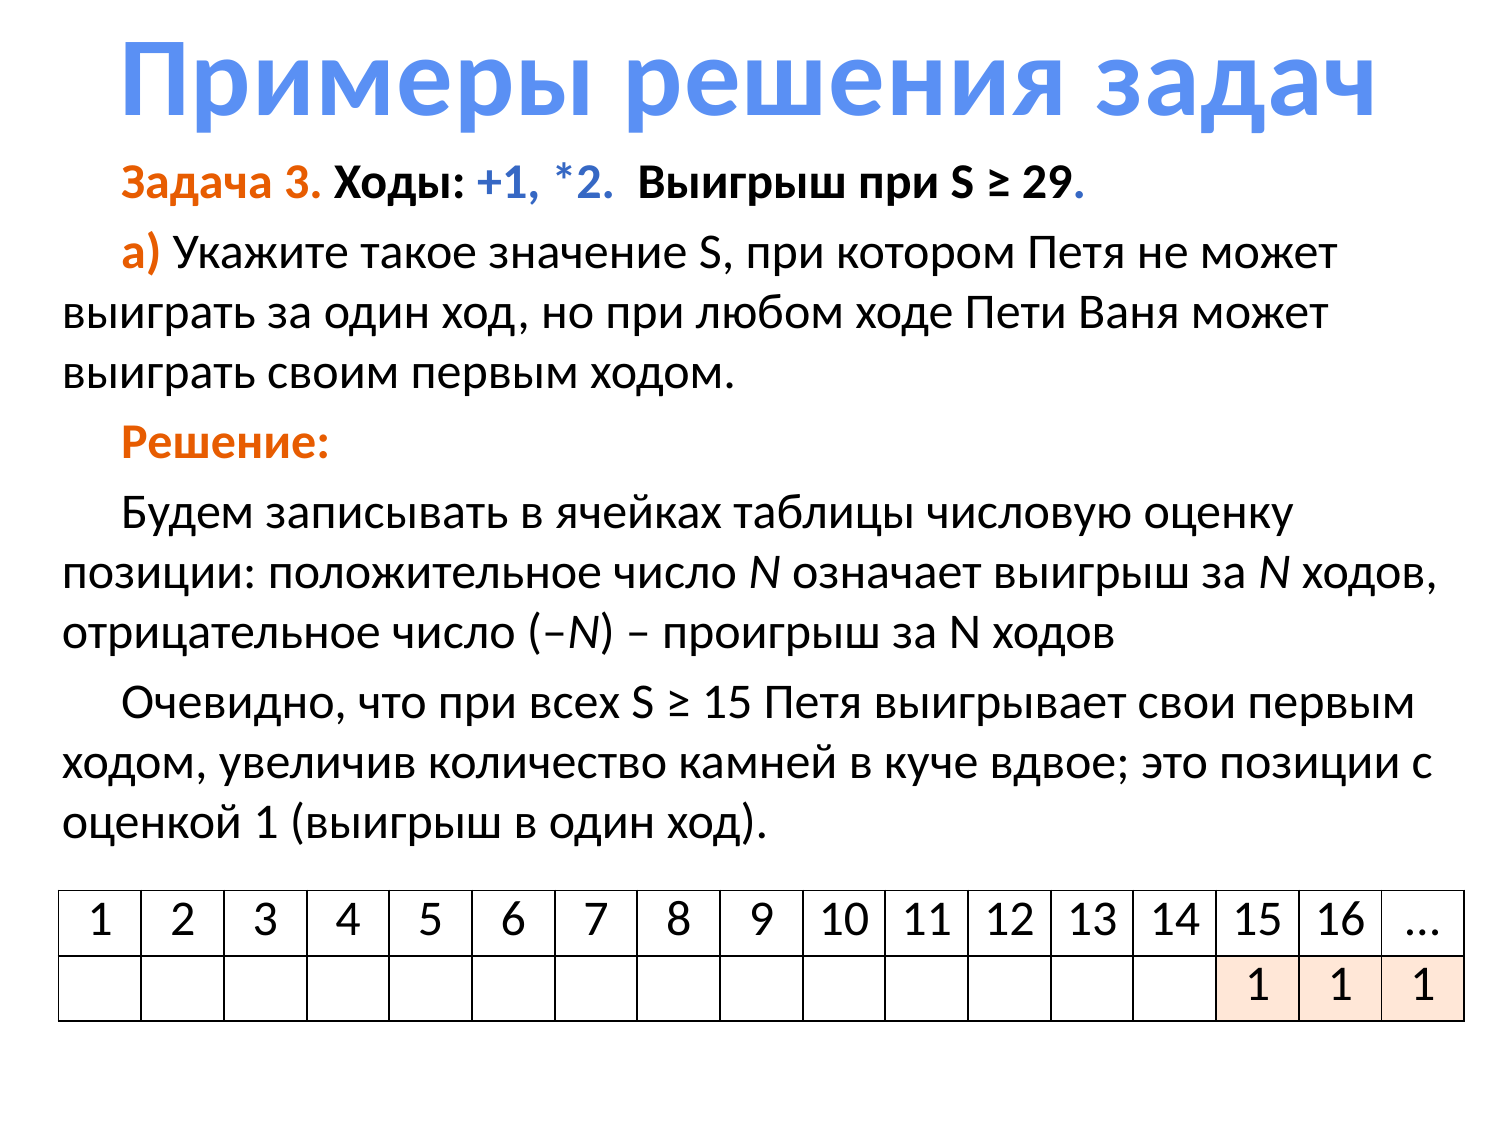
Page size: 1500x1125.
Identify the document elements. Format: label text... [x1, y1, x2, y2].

table_header 2 [142, 891, 223, 955]
table_cell [1134, 957, 1215, 1020]
table_header 13 [1052, 891, 1132, 955]
table_cell [804, 957, 884, 1020]
table_cell 1 [1300, 957, 1381, 1020]
table_cell 1 [1382, 957, 1463, 1020]
title Примеры решения задач [75, 0, 1425, 140]
table_header 4 [308, 891, 388, 955]
table_cell [473, 957, 554, 1020]
table_header 1 [59, 891, 140, 955]
table_cell [638, 957, 719, 1020]
table_header 11 [886, 891, 967, 955]
table_header 9 [721, 891, 802, 955]
table_header 14 [1134, 891, 1215, 955]
table_cell [886, 957, 967, 1020]
table_header 6 [473, 891, 554, 955]
table_header 5 [390, 891, 471, 955]
table_cell 1 [1217, 957, 1298, 1020]
table_header 16 [1300, 891, 1381, 955]
list Задача 3. Ходы: +1, *2. Выигрыш при S ≥ 29. а) Укажите такое значение S, при котором Петя не может выиграть за один ход, но при любом ходе Пети Ваня может выиграть своим первым ходом. Решение: Будем записывать в ячейках таблицы числовую оценку позиции: положительное число N означает выигрыш за N ходов, отрицательное число (–N) – проигрыш за N ходов Очевидно, что при всех S ≥ 15 Петя выигрывает свои первым ходом, увеличив количество камней в куче вдвое; это позиции с оценкой 1 (выигрыш в один ход). [46, 140, 1500, 856]
table_cell [59, 957, 140, 1020]
table_header 8 [638, 891, 719, 955]
table_cell [225, 957, 306, 1020]
table_header 7 [556, 891, 636, 955]
table_header … [1382, 891, 1463, 955]
table_cell [308, 957, 388, 1020]
table_header 12 [969, 891, 1050, 955]
table_cell [721, 957, 802, 1020]
table_header 10 [804, 891, 884, 955]
table_cell [390, 957, 471, 1020]
table_cell [142, 957, 223, 1020]
table_cell [1052, 957, 1132, 1020]
table_header 3 [225, 891, 306, 955]
table_cell [969, 957, 1050, 1020]
table_cell [556, 957, 636, 1020]
table_header 15 [1217, 891, 1298, 955]
